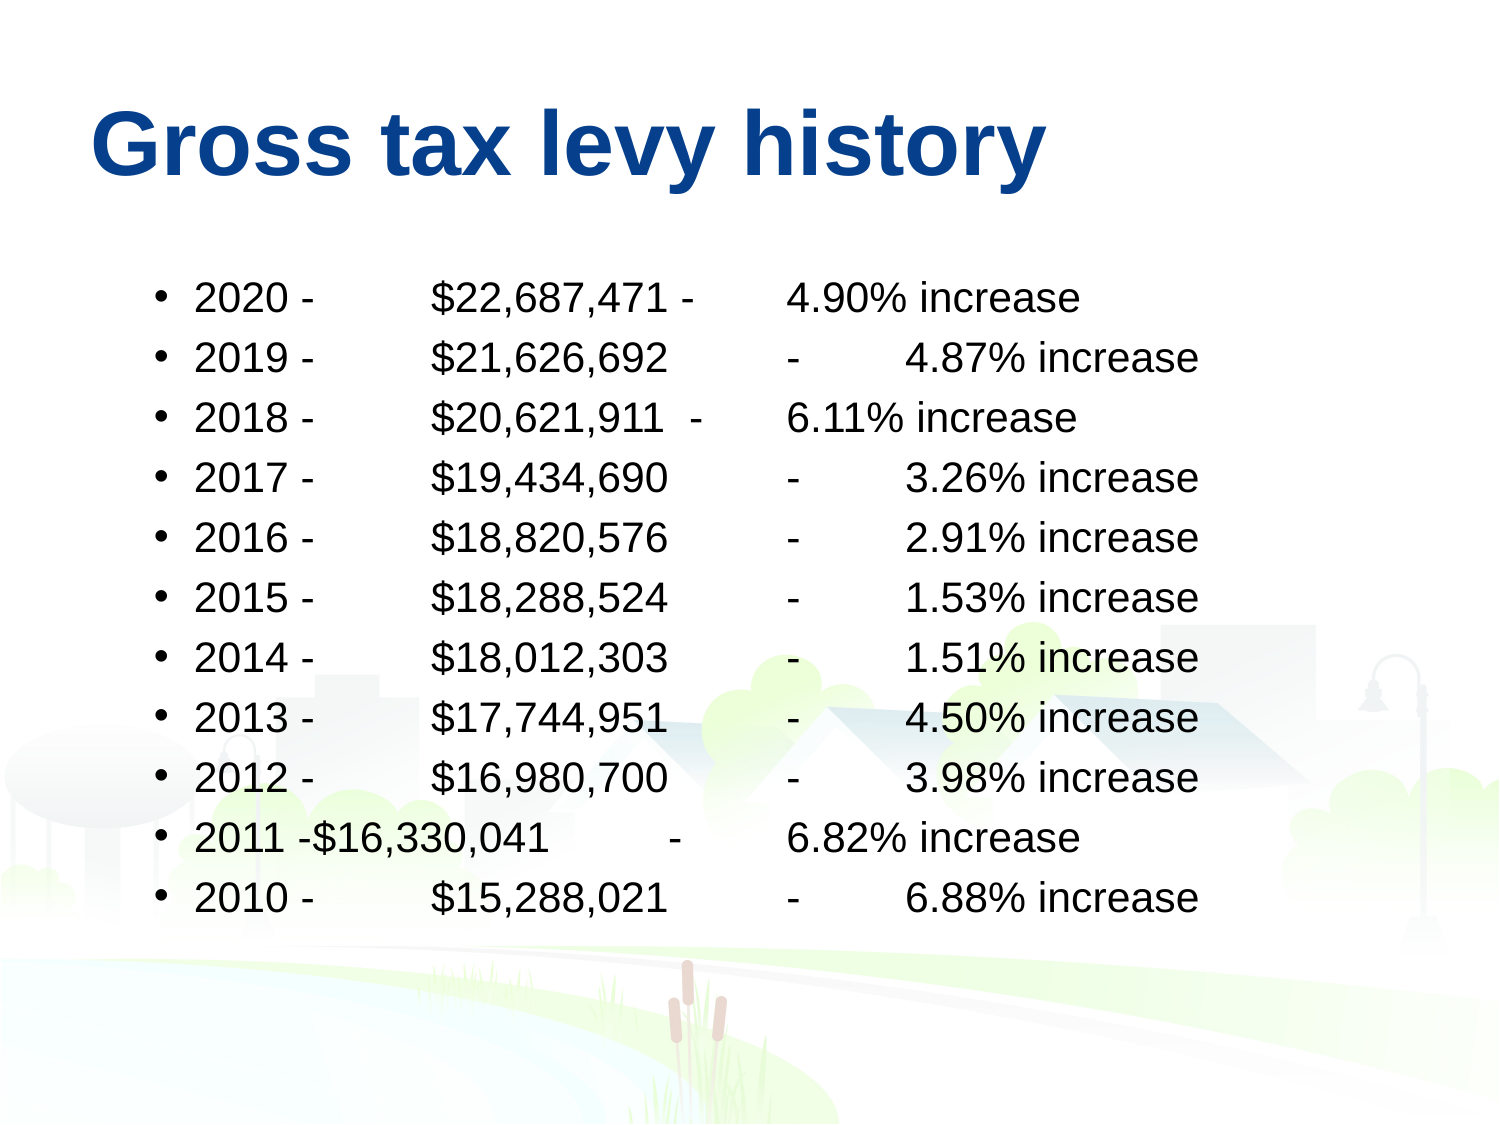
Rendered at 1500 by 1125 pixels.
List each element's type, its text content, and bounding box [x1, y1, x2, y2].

list 2020 - $22,687,471 - 4.90% increase 2019 - $21,626,692 - 4.87% increase 2018 - $20,621,911 - 6.11% increase 2017 - $19,434,690 - 3.26% increase 2016 - $18,820,576 - 2.91% increase 2015 - $18,288,524 - 1.53% increase 2014 - $18,012,303 - 1.51% increase 2013 - $17,744,951 - 4.50% increase 2012 - $16,980,700 - 3.98% increase 2011 - $16,330,041 - 6.82% increase 2010 - $15,288,021 - 6.88% increase [75, 262, 1425, 1005]
title Gross tax levy history [75, 45, 1425, 233]
picture [1, 0, 1499, 1124]
